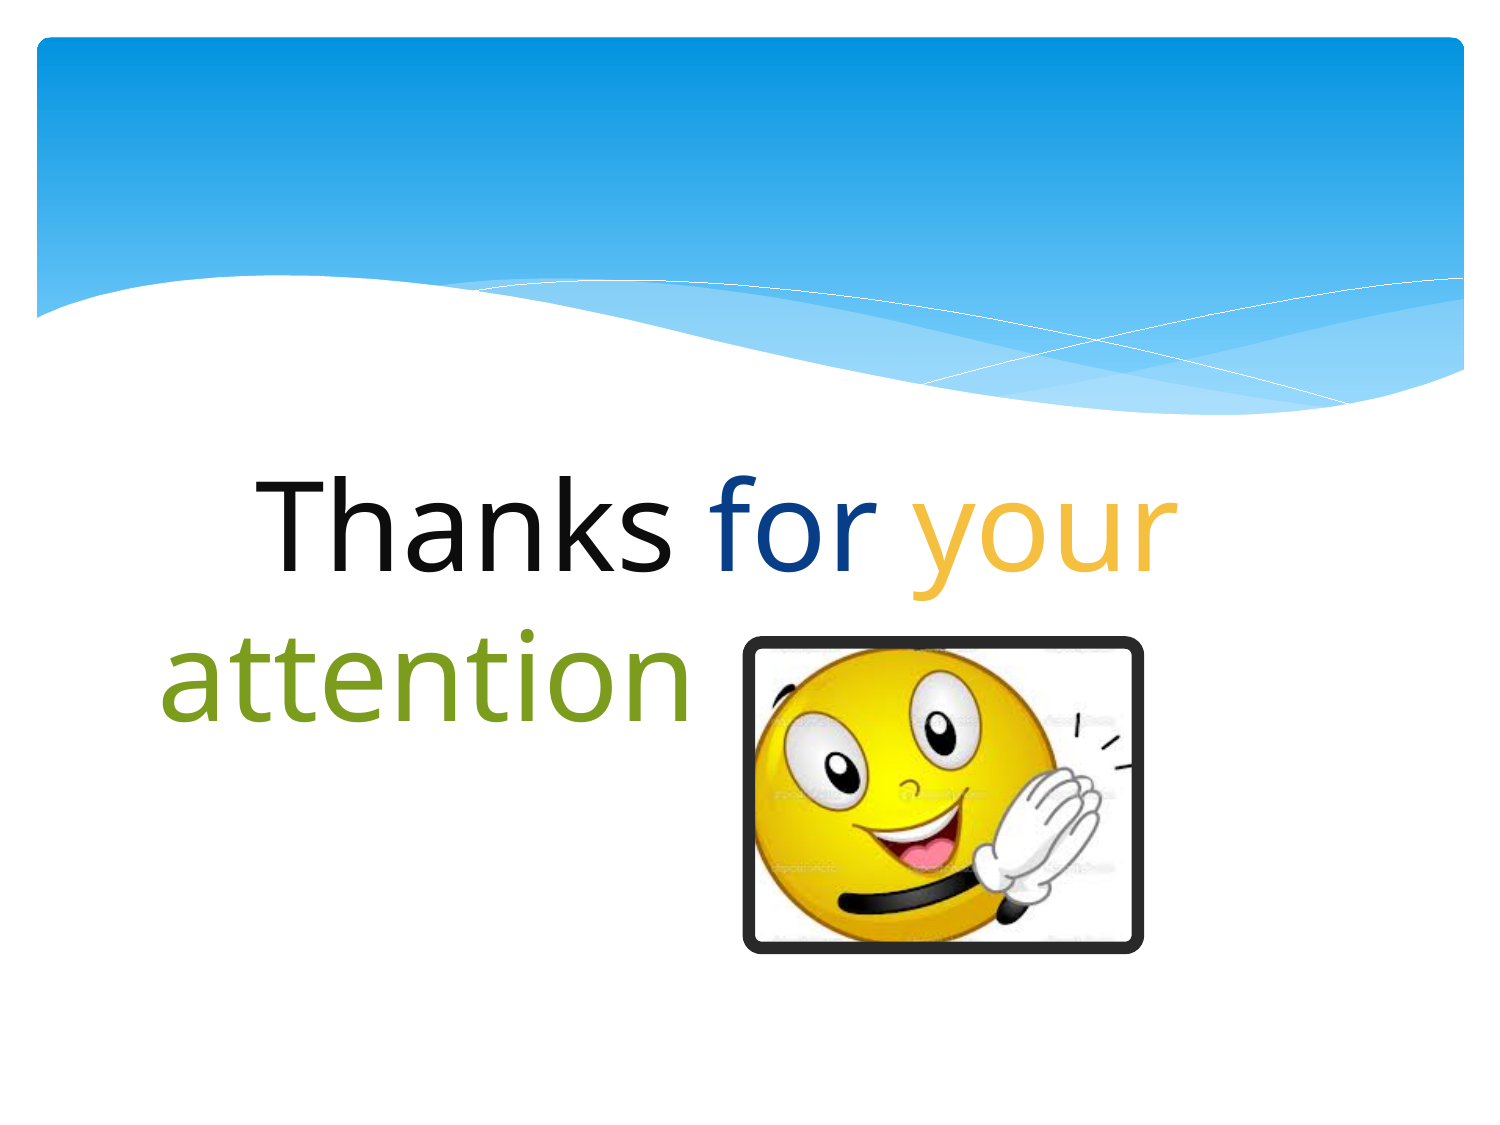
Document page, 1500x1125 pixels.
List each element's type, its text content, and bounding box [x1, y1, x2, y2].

picture [748, 642, 1139, 949]
list Thanks for your attention [142, 438, 1359, 1006]
